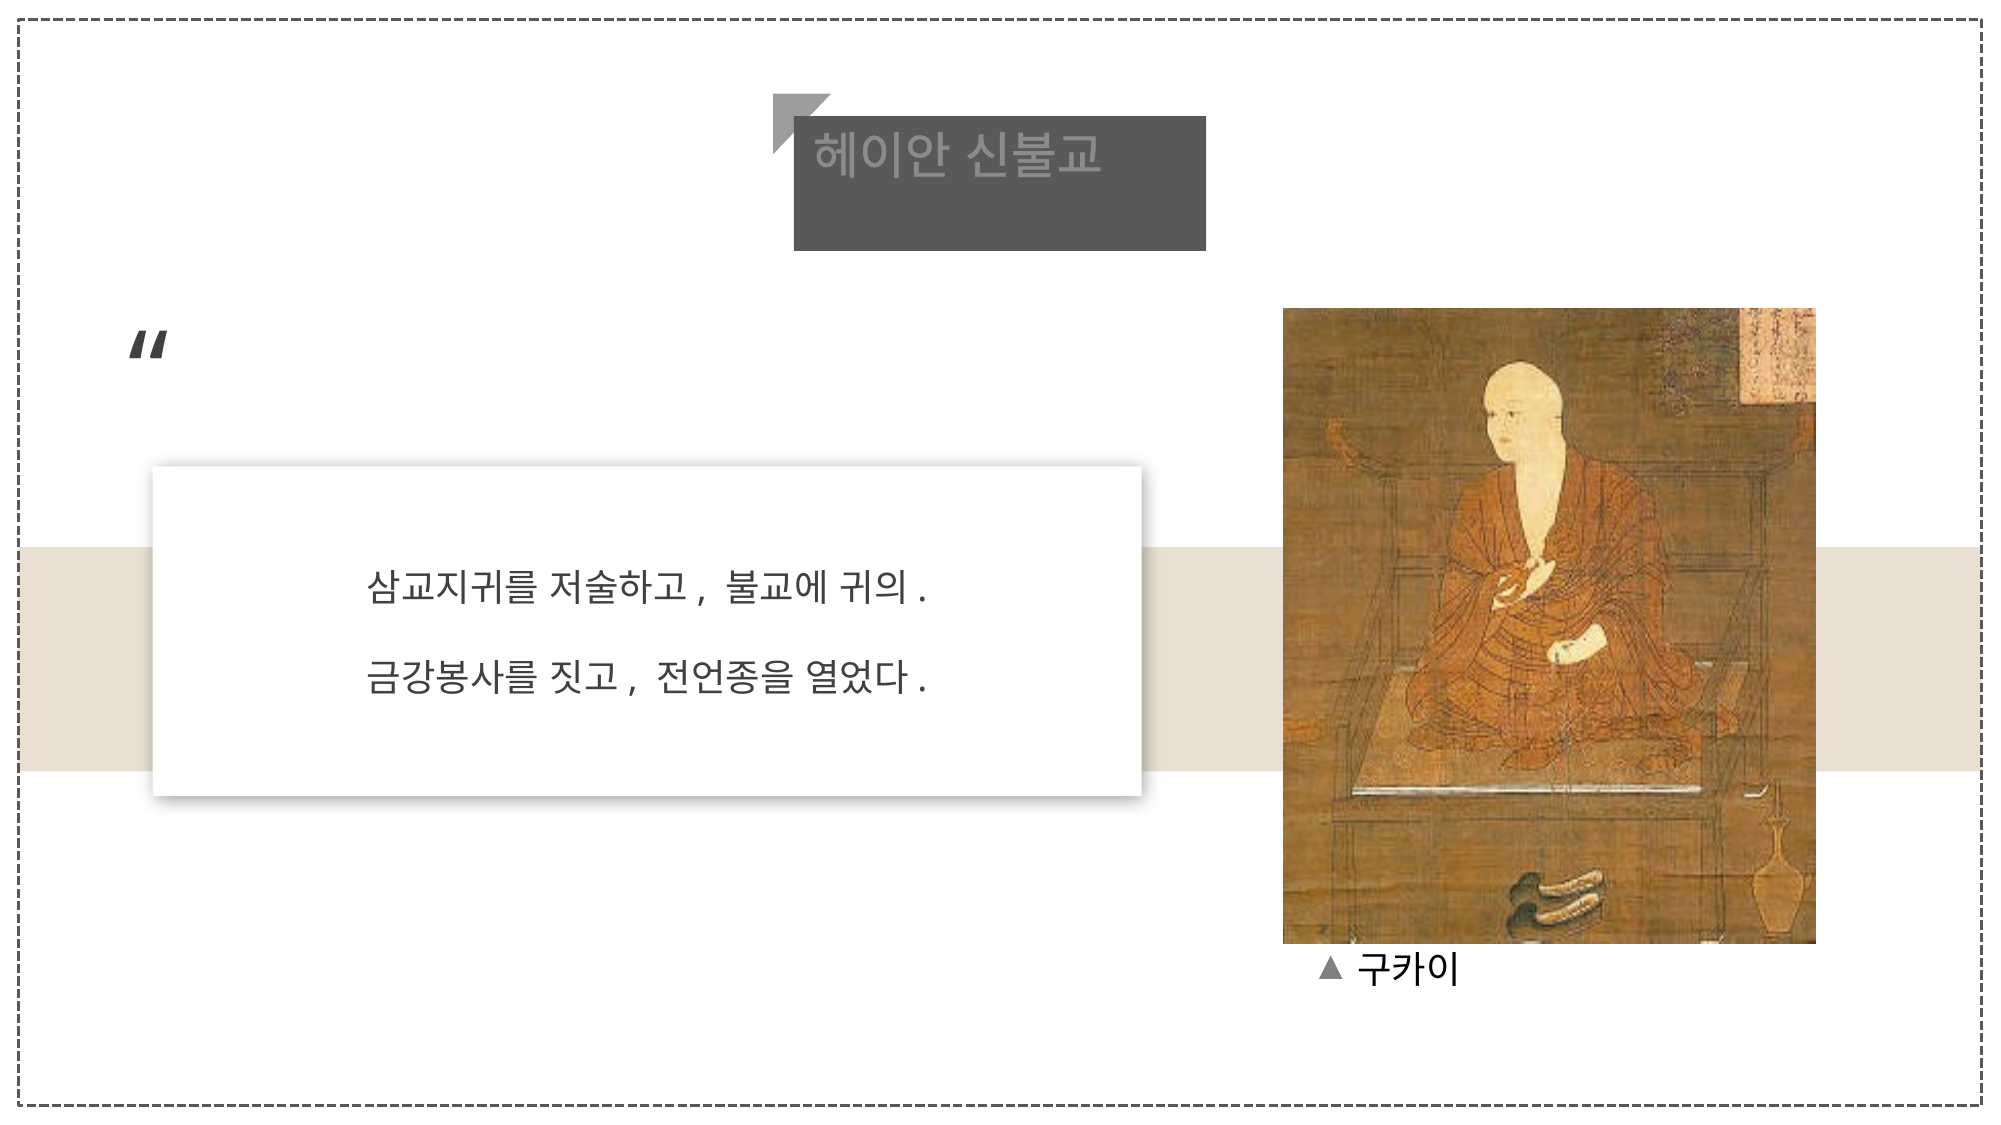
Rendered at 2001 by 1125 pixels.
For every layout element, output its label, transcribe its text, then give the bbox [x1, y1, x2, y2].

text_box 헤이안 신불교 [793, 116, 1207, 251]
text_box 구카이 [1342, 952, 1694, 999]
picture [1283, 308, 1816, 944]
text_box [101, 291, 1142, 846]
text_box [16, 17, 1984, 1108]
text_box [771, 91, 833, 157]
text_box [1317, 953, 1342, 982]
